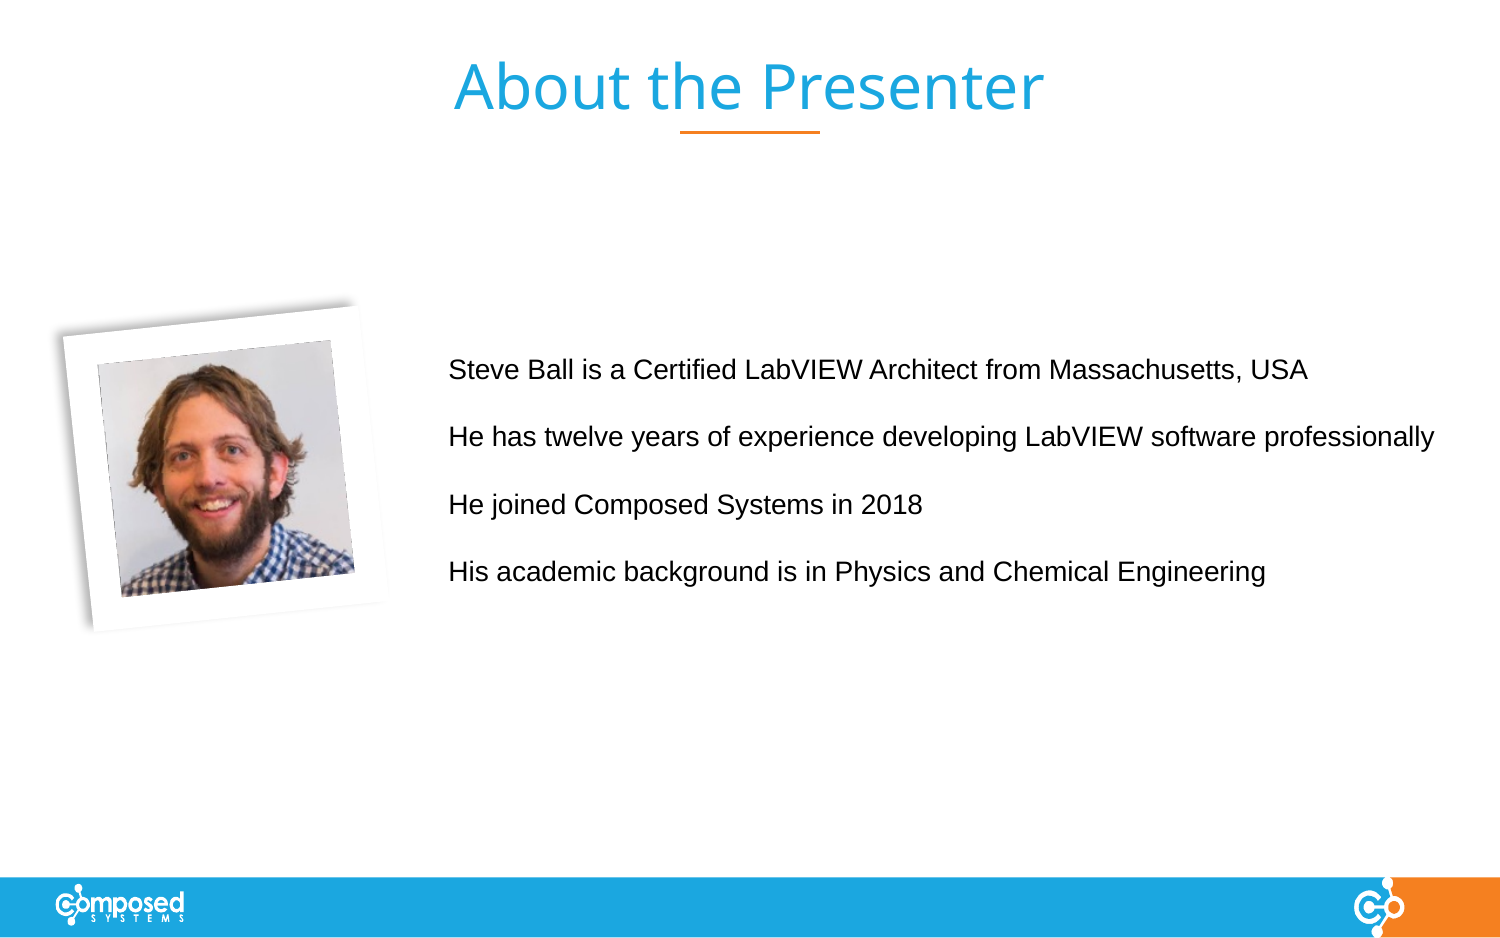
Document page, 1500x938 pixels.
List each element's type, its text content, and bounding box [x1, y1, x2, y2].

title About the Presenter [421, 57, 1079, 121]
text_box Steve Ball is a Certified LabVIEW Architect from Massachusetts, USA He has twelve years of experience developing LabVIEW software professionally He joined Composed Systems in 2018 His academic background is in Physics and Chemical Engineering [433, 343, 1467, 595]
picture [99, 341, 354, 597]
